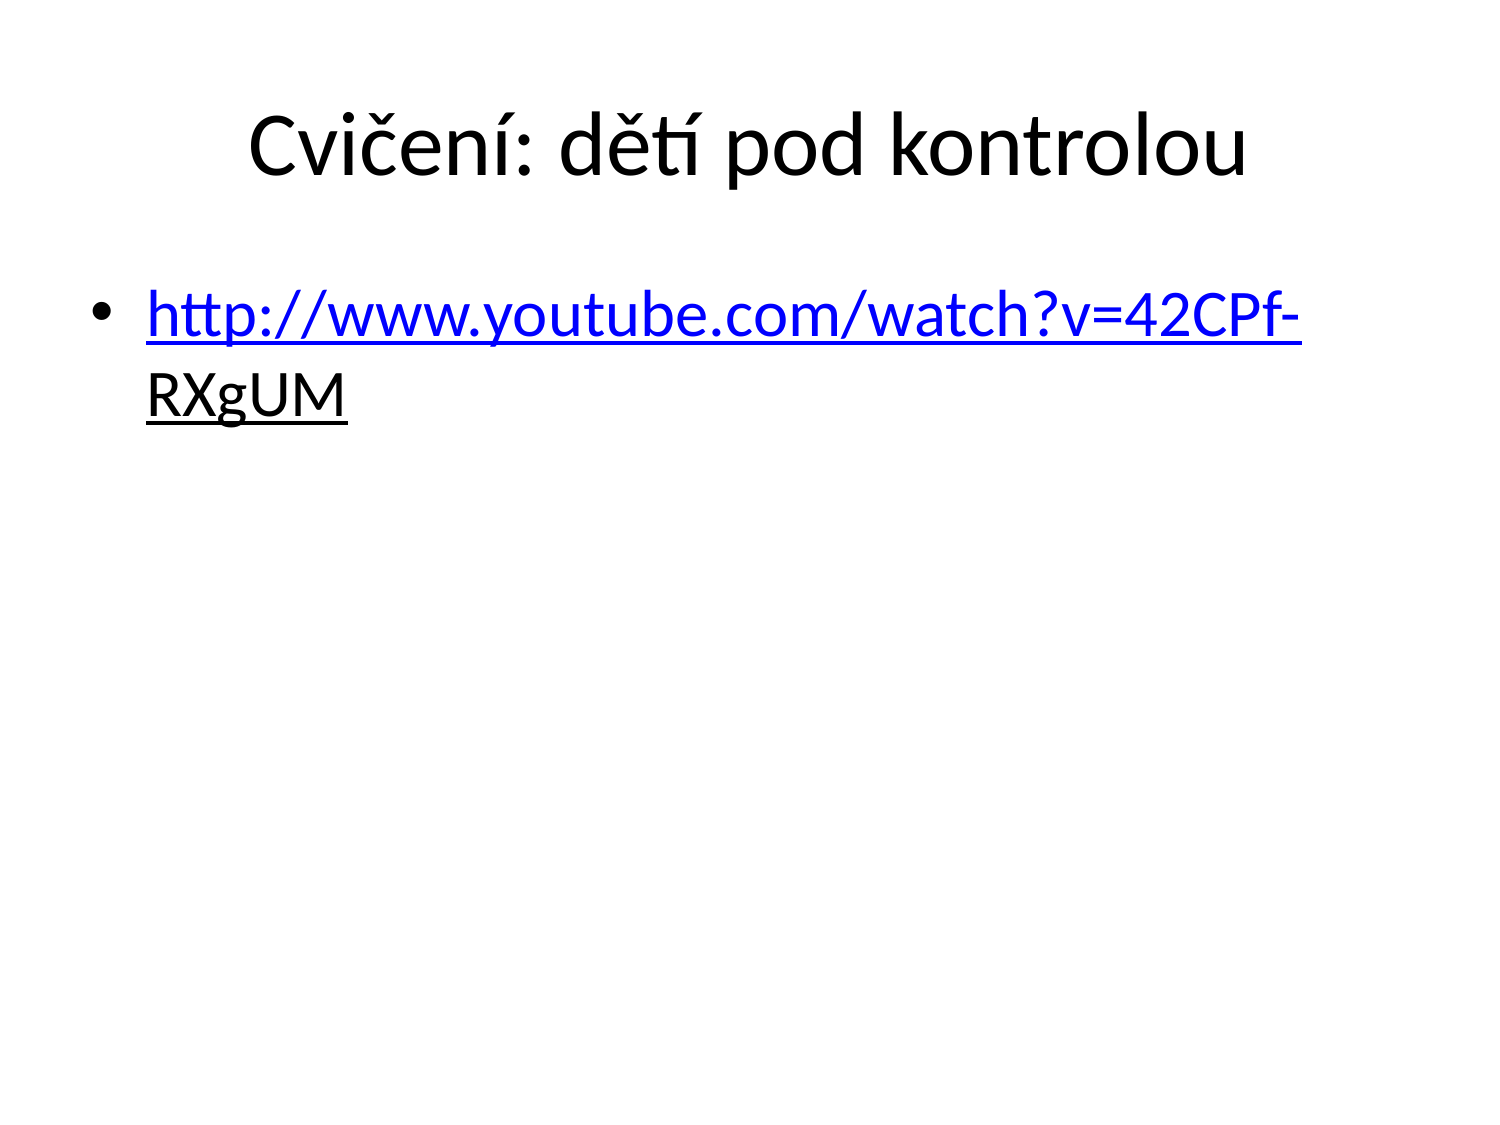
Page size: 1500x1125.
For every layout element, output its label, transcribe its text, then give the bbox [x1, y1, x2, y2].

list http://www.youtube.com/watch?v=42CPf-RXgUM [75, 262, 1425, 1005]
title Cvičení: dětí pod kontrolou [75, 45, 1425, 233]
